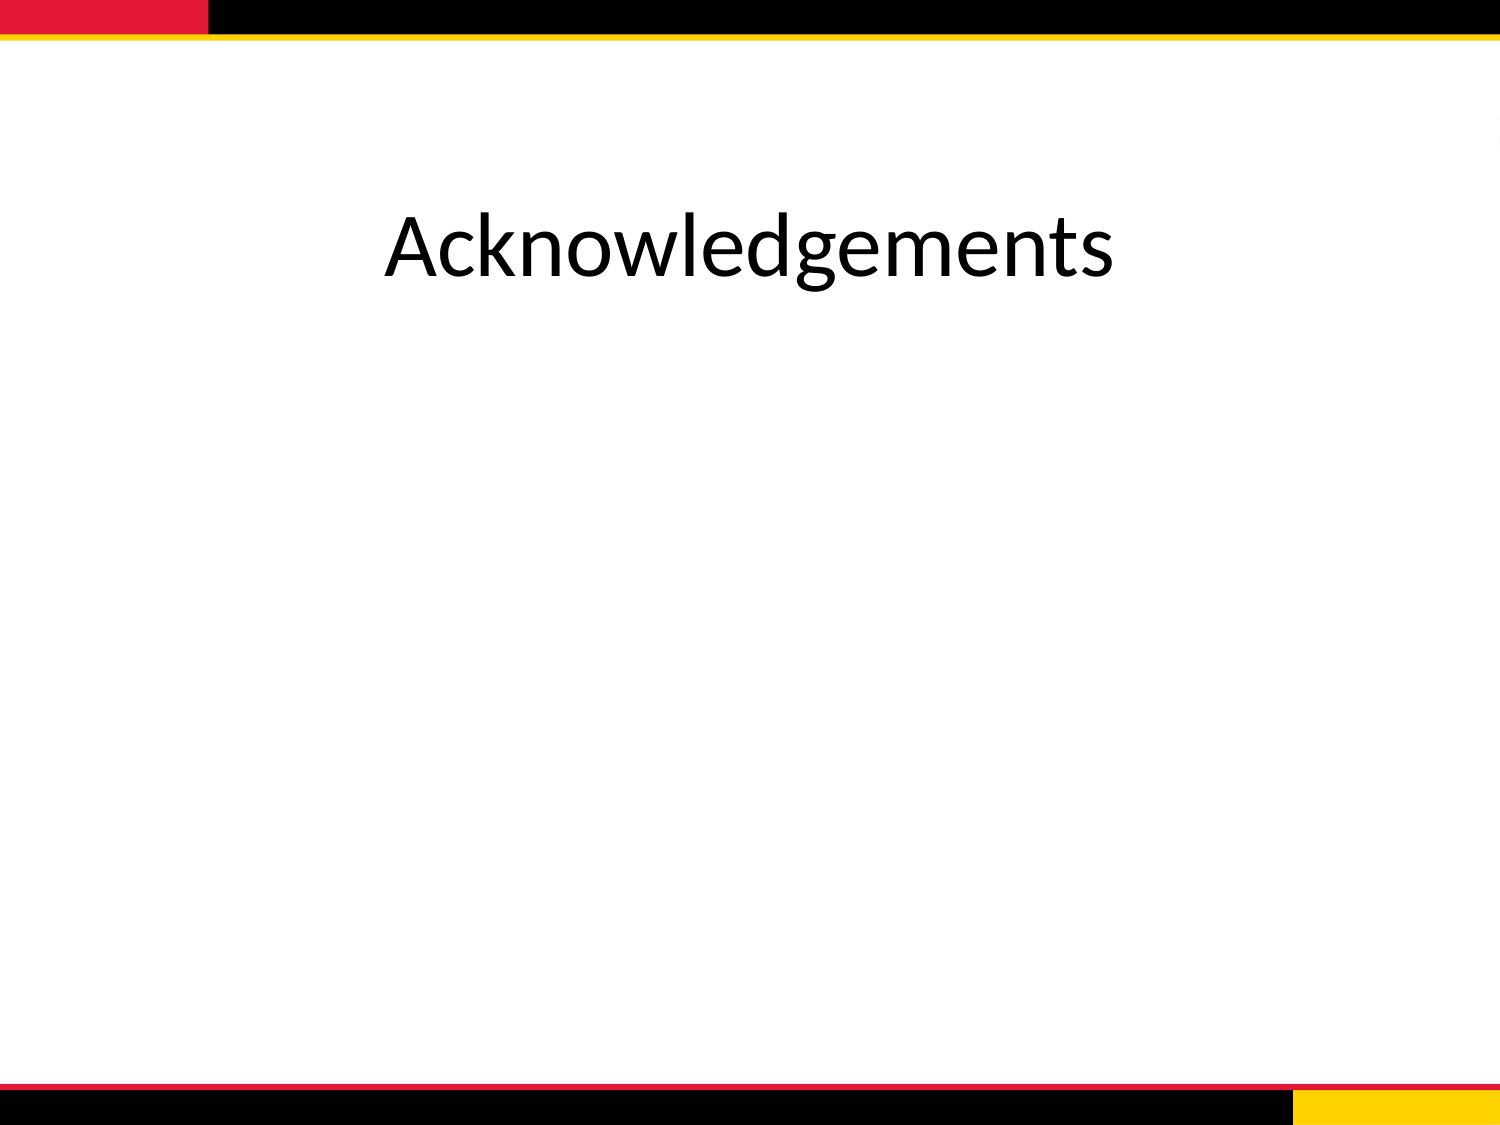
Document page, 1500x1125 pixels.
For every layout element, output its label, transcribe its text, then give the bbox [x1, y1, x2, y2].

title Acknowledgements [75, 145, 1425, 334]
picture [0, 0, 1500, 1125]
